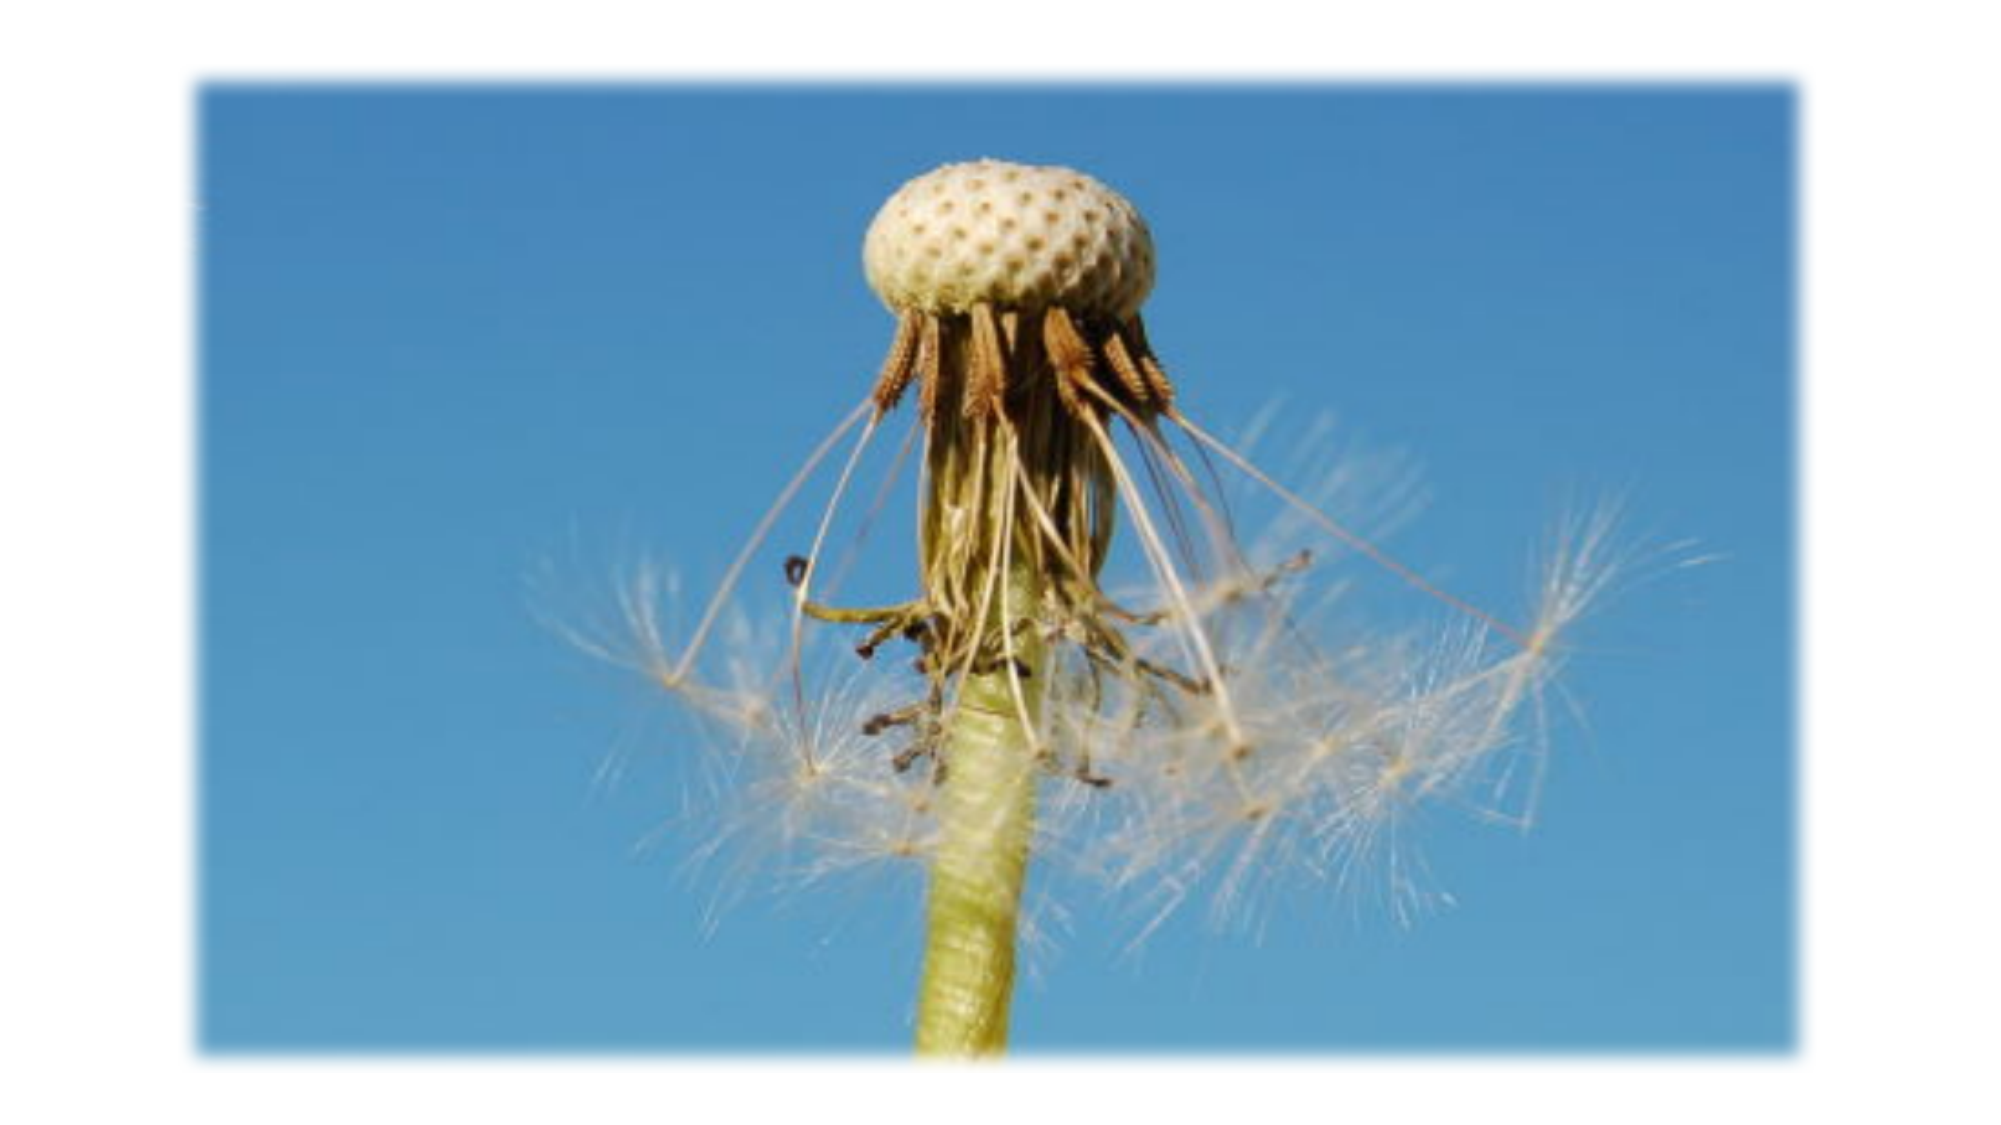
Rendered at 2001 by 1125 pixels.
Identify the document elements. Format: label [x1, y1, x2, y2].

picture [177, 64, 1822, 1073]
